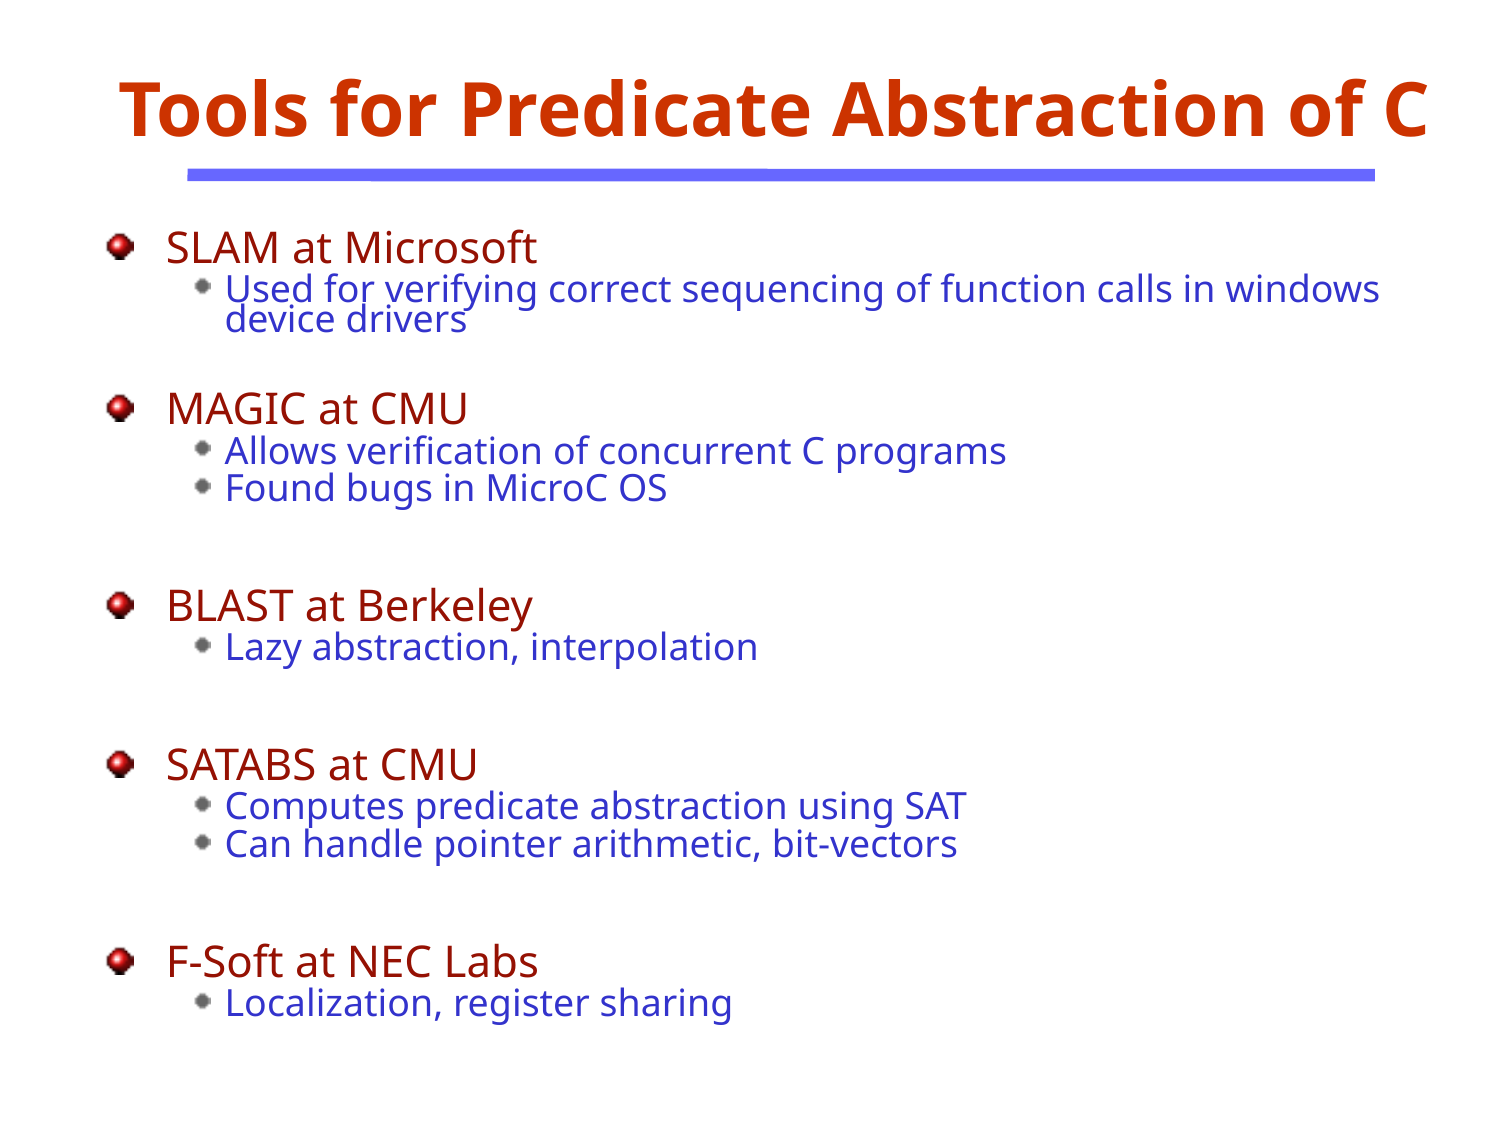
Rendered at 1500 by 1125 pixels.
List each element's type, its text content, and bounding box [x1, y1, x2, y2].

picture [184, 987, 211, 1014]
title Tools for Predicate Abstraction of C [87, 50, 1463, 163]
picture [184, 272, 211, 299]
picture [184, 828, 211, 855]
picture [102, 390, 134, 422]
picture [184, 472, 211, 499]
picture [102, 587, 134, 619]
picture [102, 943, 134, 975]
list SLAM at Microsoft Used for verifying correct sequencing of function calls in windows device drivers MAGIC at CMU Allows verification of concurrent C programs Found bugs in MicroC OS BLAST at Berkeley Lazy abstraction, interpolation SATABS at CMU Computes predicate abstraction using SAT Can handle pointer arithmetic, bit-vectors F-Soft at NEC Labs Localization, register sharing [87, 224, 1463, 1025]
picture [184, 631, 211, 658]
picture [102, 746, 134, 778]
picture [184, 434, 211, 461]
picture [184, 790, 211, 817]
picture [102, 229, 134, 260]
